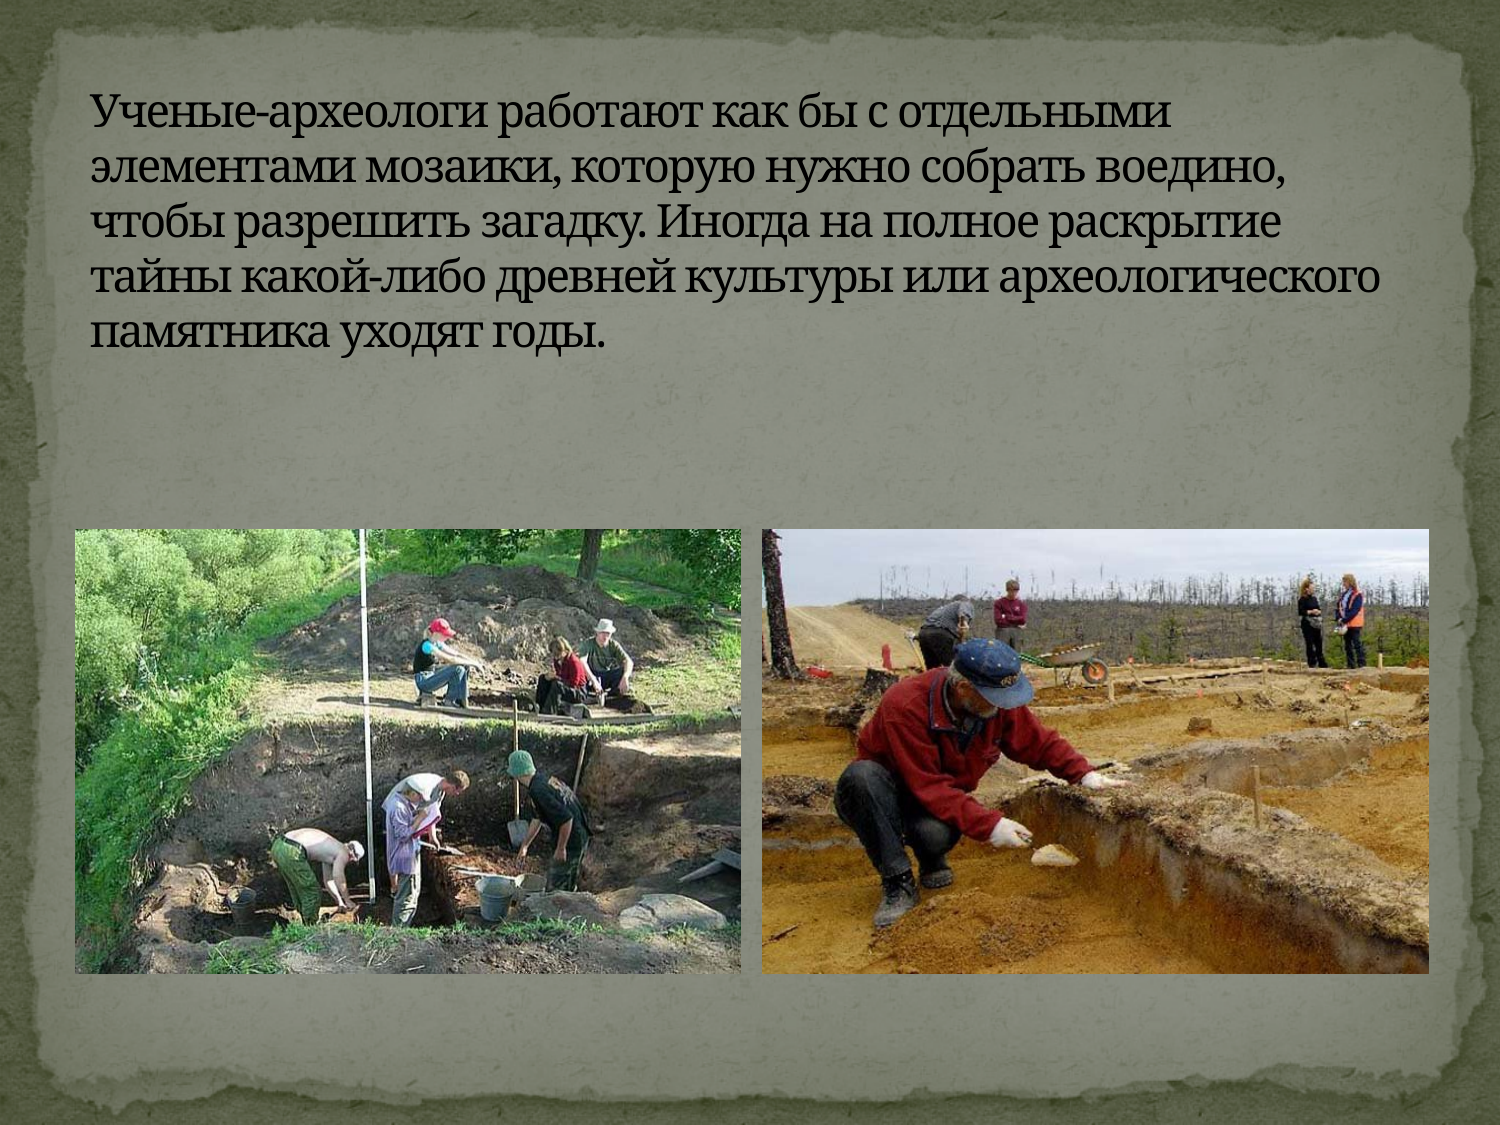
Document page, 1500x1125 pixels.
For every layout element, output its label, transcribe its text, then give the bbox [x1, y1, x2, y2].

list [77, 532, 740, 972]
title Ученые-археологи работают как бы с отдельными элементами мозаики, которую нужно собрать воедино, чтобы разрешить загадку. Иногда на полное раскрытие тайны какой-либо древней культуры или археологического памятника уходят годы. [74, 24, 1425, 469]
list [765, 532, 1428, 972]
